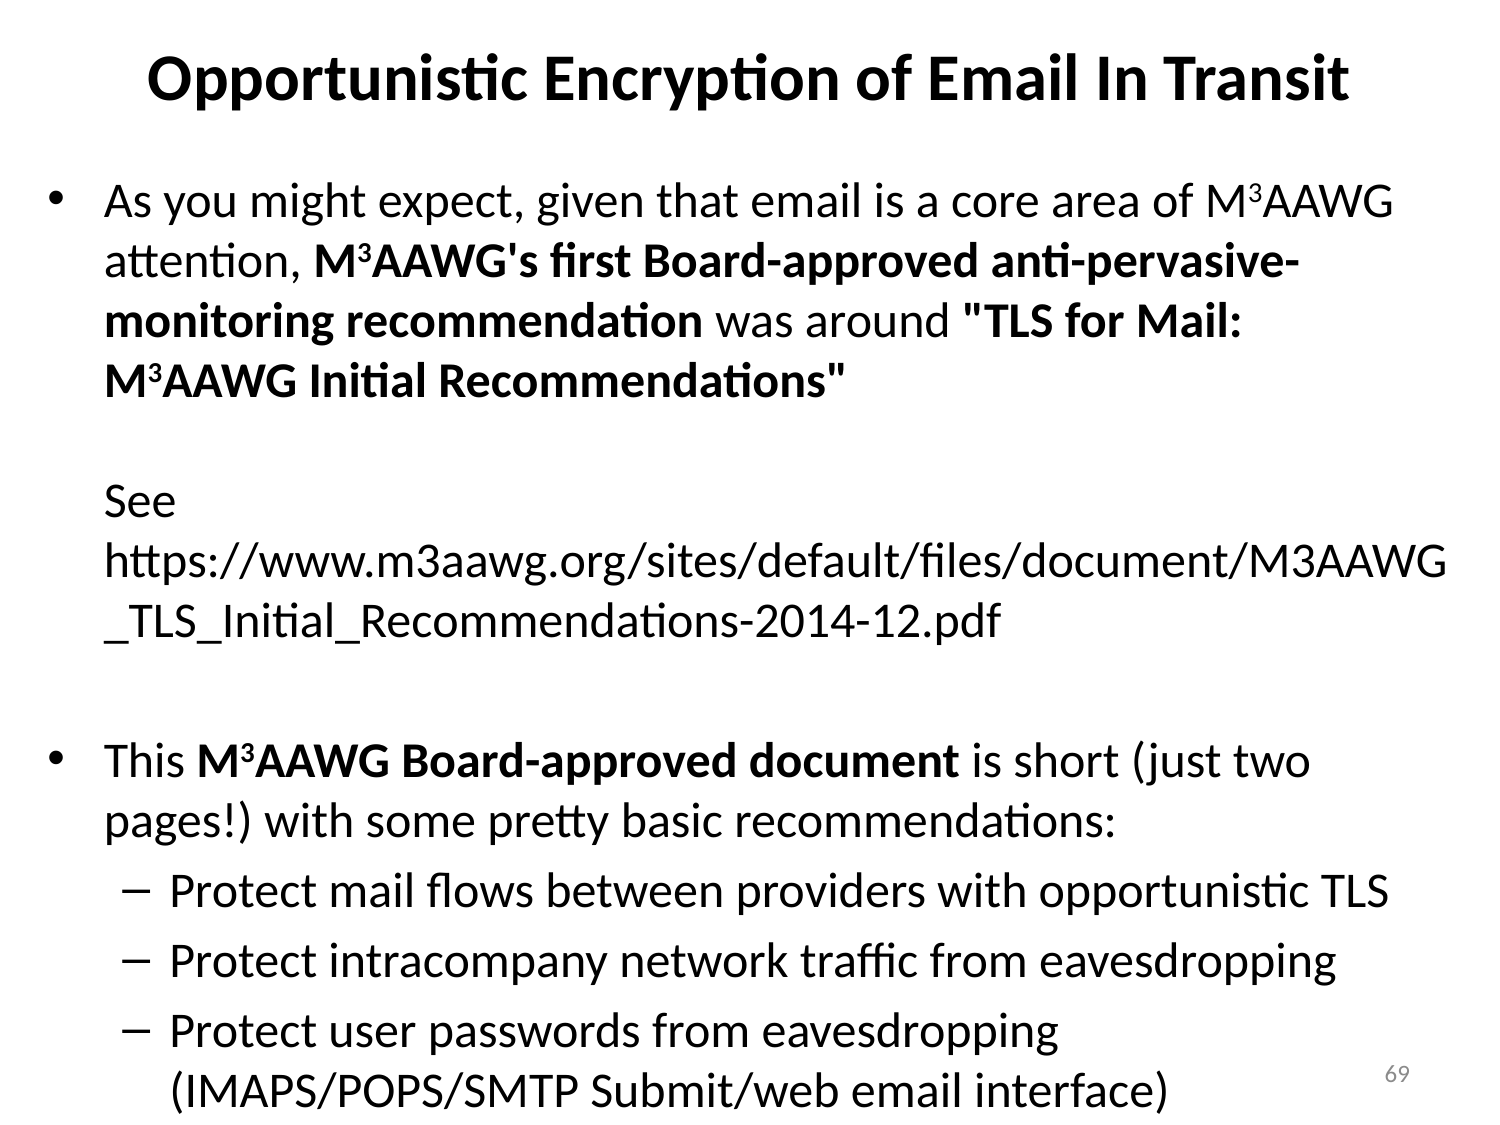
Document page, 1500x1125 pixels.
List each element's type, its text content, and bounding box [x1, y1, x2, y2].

slide_number 69 [1074, 1042, 1425, 1103]
list As you might expect, given that email is a core area of M3AAWG attention, M3AAWG's first Board-approved anti-pervasive-monitoring recommendation was around "TLS for Mail: M3AAWG Initial Recommendations" See https://www.m3aawg.org/sites/default/files/document/M3AAWG_TLS_Initial_Recommendations-2014-12.pdf This M3AAWG Board-approved document is short (just two pages!) with some pretty basic recommendations: Protect mail flows between providers with opportunistic TLS Protect intracompany network traffic from eavesdropping Protect user passwords from eavesdropping (IMAPS/POPS/SMTP Submit/web email interface) [32, 159, 1475, 1080]
title Opportunistic Encryption of Email In Transit [0, 26, 1500, 122]
